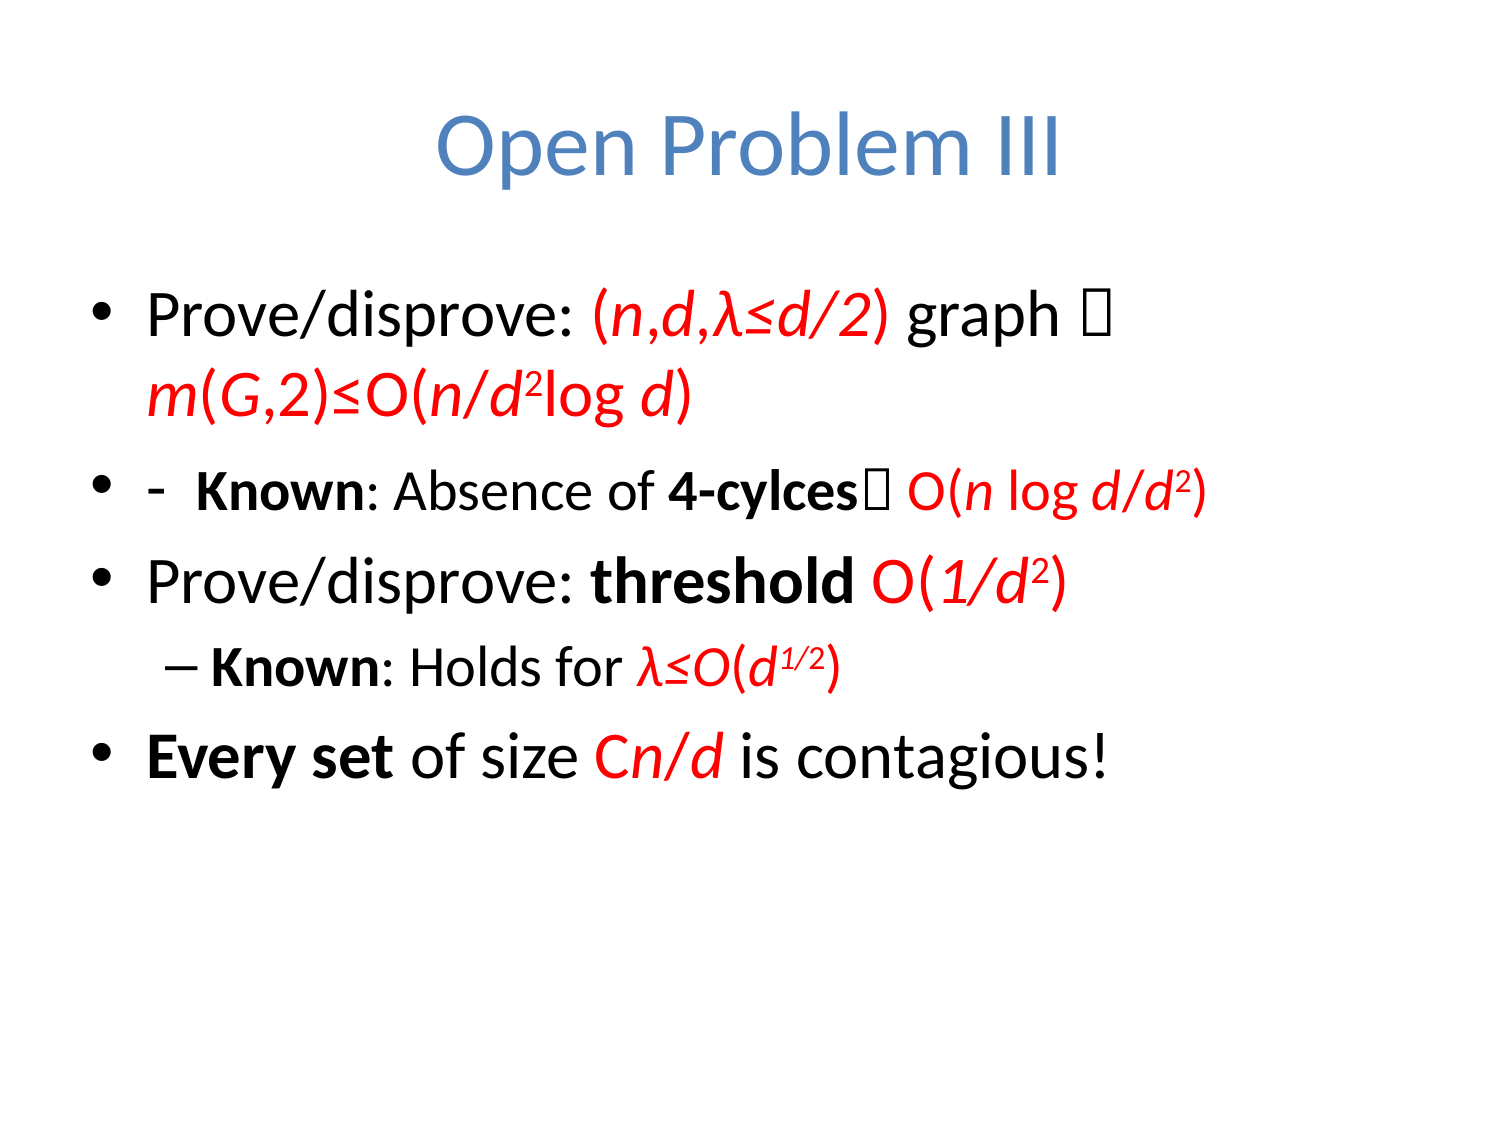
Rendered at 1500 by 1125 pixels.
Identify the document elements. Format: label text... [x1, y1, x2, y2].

title Open Problem III [74, 44, 1426, 233]
list Prove/disprove: (n,d,λ≤d/2) graph  m(G,2)≤O(n/d2log d) - Known: Absence of 4-cylces O(n log d/d2) Prove/disprove: threshold O(1/d2) Known: Holds for λ≤O(d1/2) Every set of size Cn/d is contagious! [74, 262, 1426, 1006]
